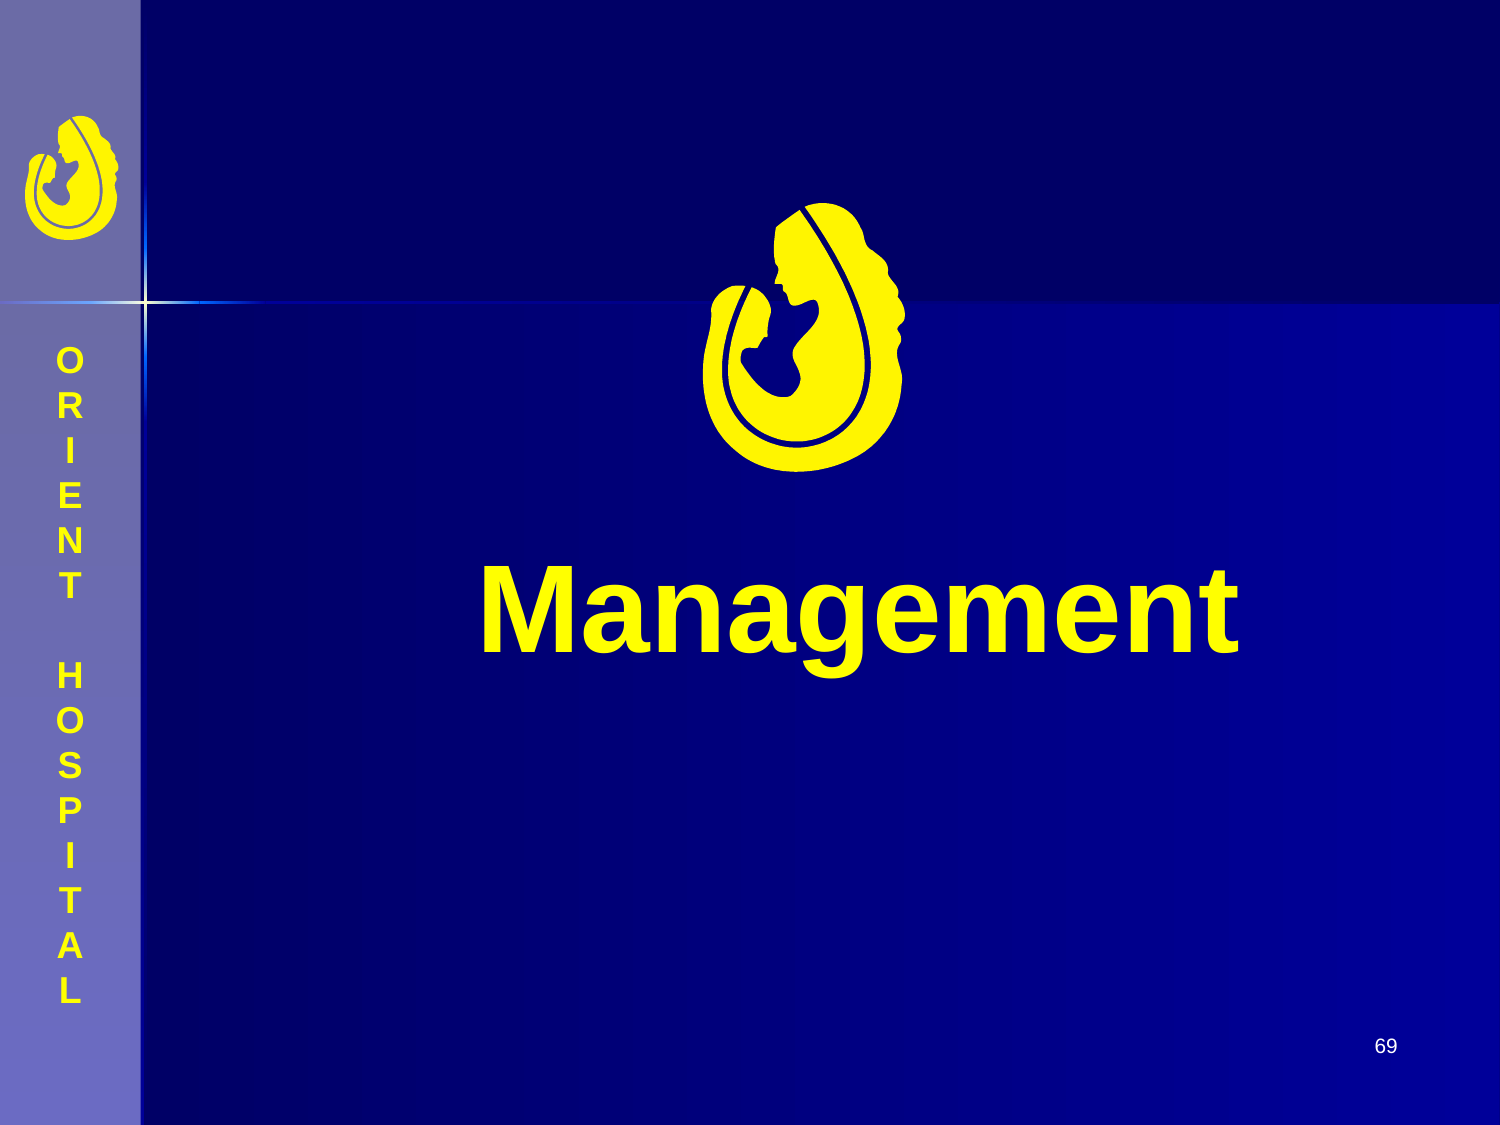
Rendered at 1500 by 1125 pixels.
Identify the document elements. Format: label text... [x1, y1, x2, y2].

text_box Management [162, 519, 1486, 905]
picture [399, 0, 1209, 876]
slide_number 69 [1099, 1024, 1413, 1101]
